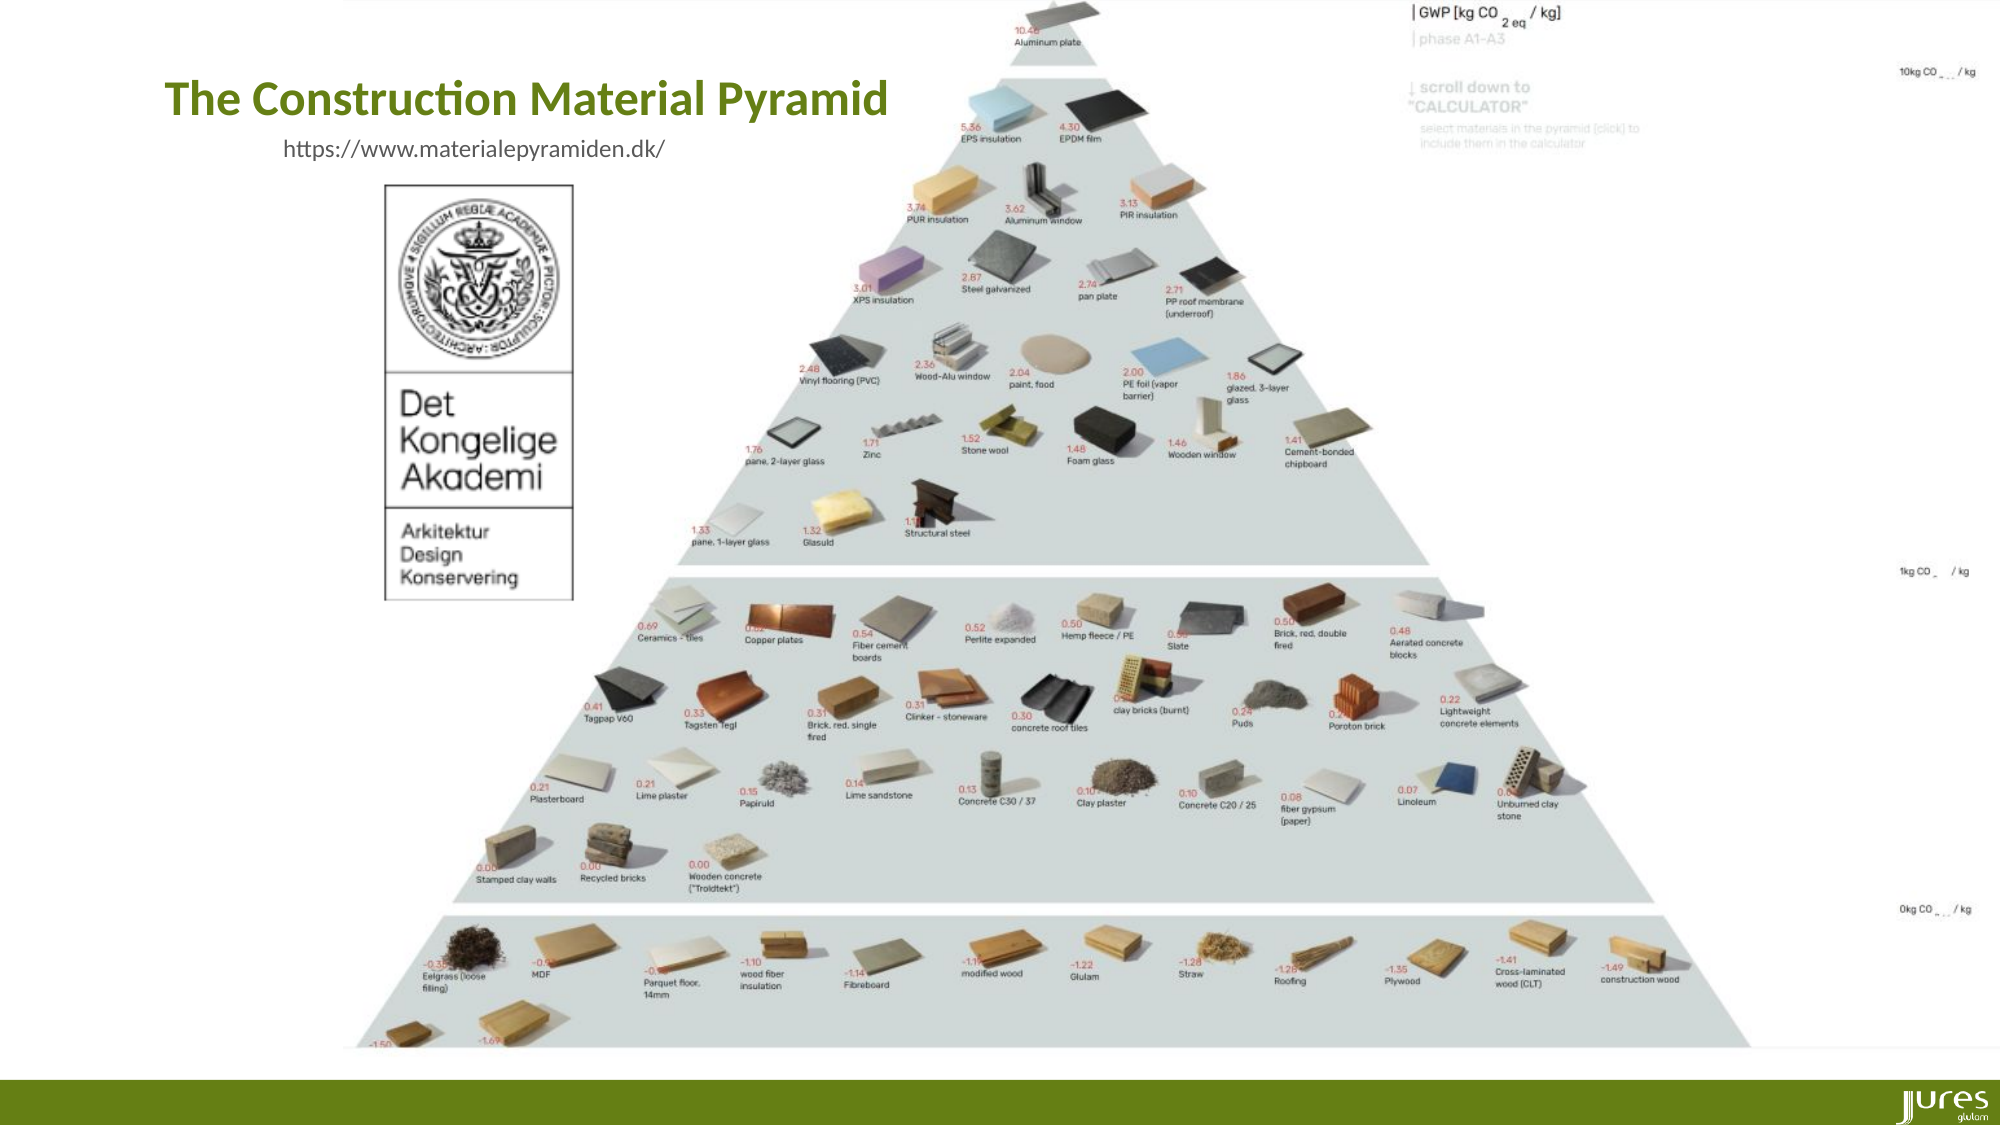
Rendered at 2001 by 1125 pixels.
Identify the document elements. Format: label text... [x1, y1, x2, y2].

text_box The Construction Material Pyramid [149, 12, 343, 133]
picture [1896, 1091, 1988, 1125]
text_box https://www.materialepyramiden.dk/ [268, 125, 343, 171]
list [343, 0, 2000, 1071]
picture [376, 178, 581, 608]
